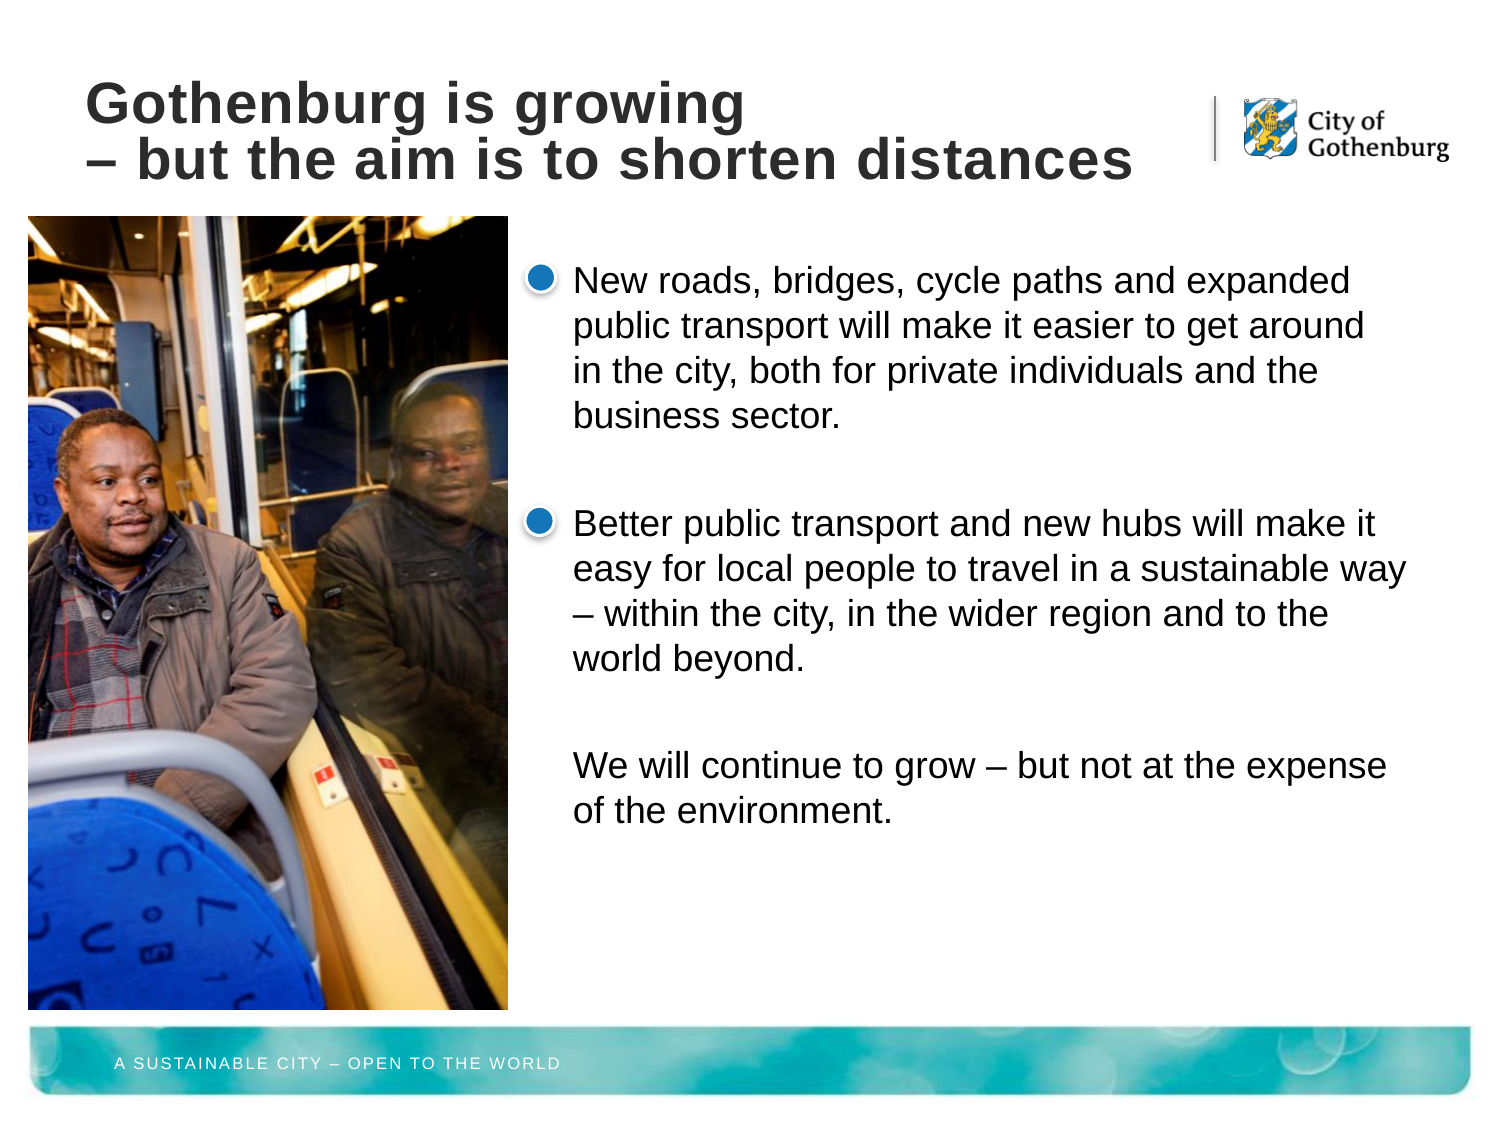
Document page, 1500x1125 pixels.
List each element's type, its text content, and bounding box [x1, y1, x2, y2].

text_box [524, 505, 555, 537]
title Gothenburg is growing – but the aim is to shorten distances [85, 78, 1192, 192]
picture [1244, 98, 1449, 162]
text_box [525, 262, 557, 293]
picture [0, 216, 1500, 1125]
footer A sustainable city – open to the world [85, 1028, 561, 1097]
text_box New roads, bridges, cycle paths and expanded public transport will make it easier to get around in the city, both for private individuals and the business sector. Better public transport and new hubs will make it easy for local people to travel in a sustainable way – within the city, in the wider region and to the world beyond. We will continue to grow – but not at the expense of the environment. [572, 256, 1425, 898]
